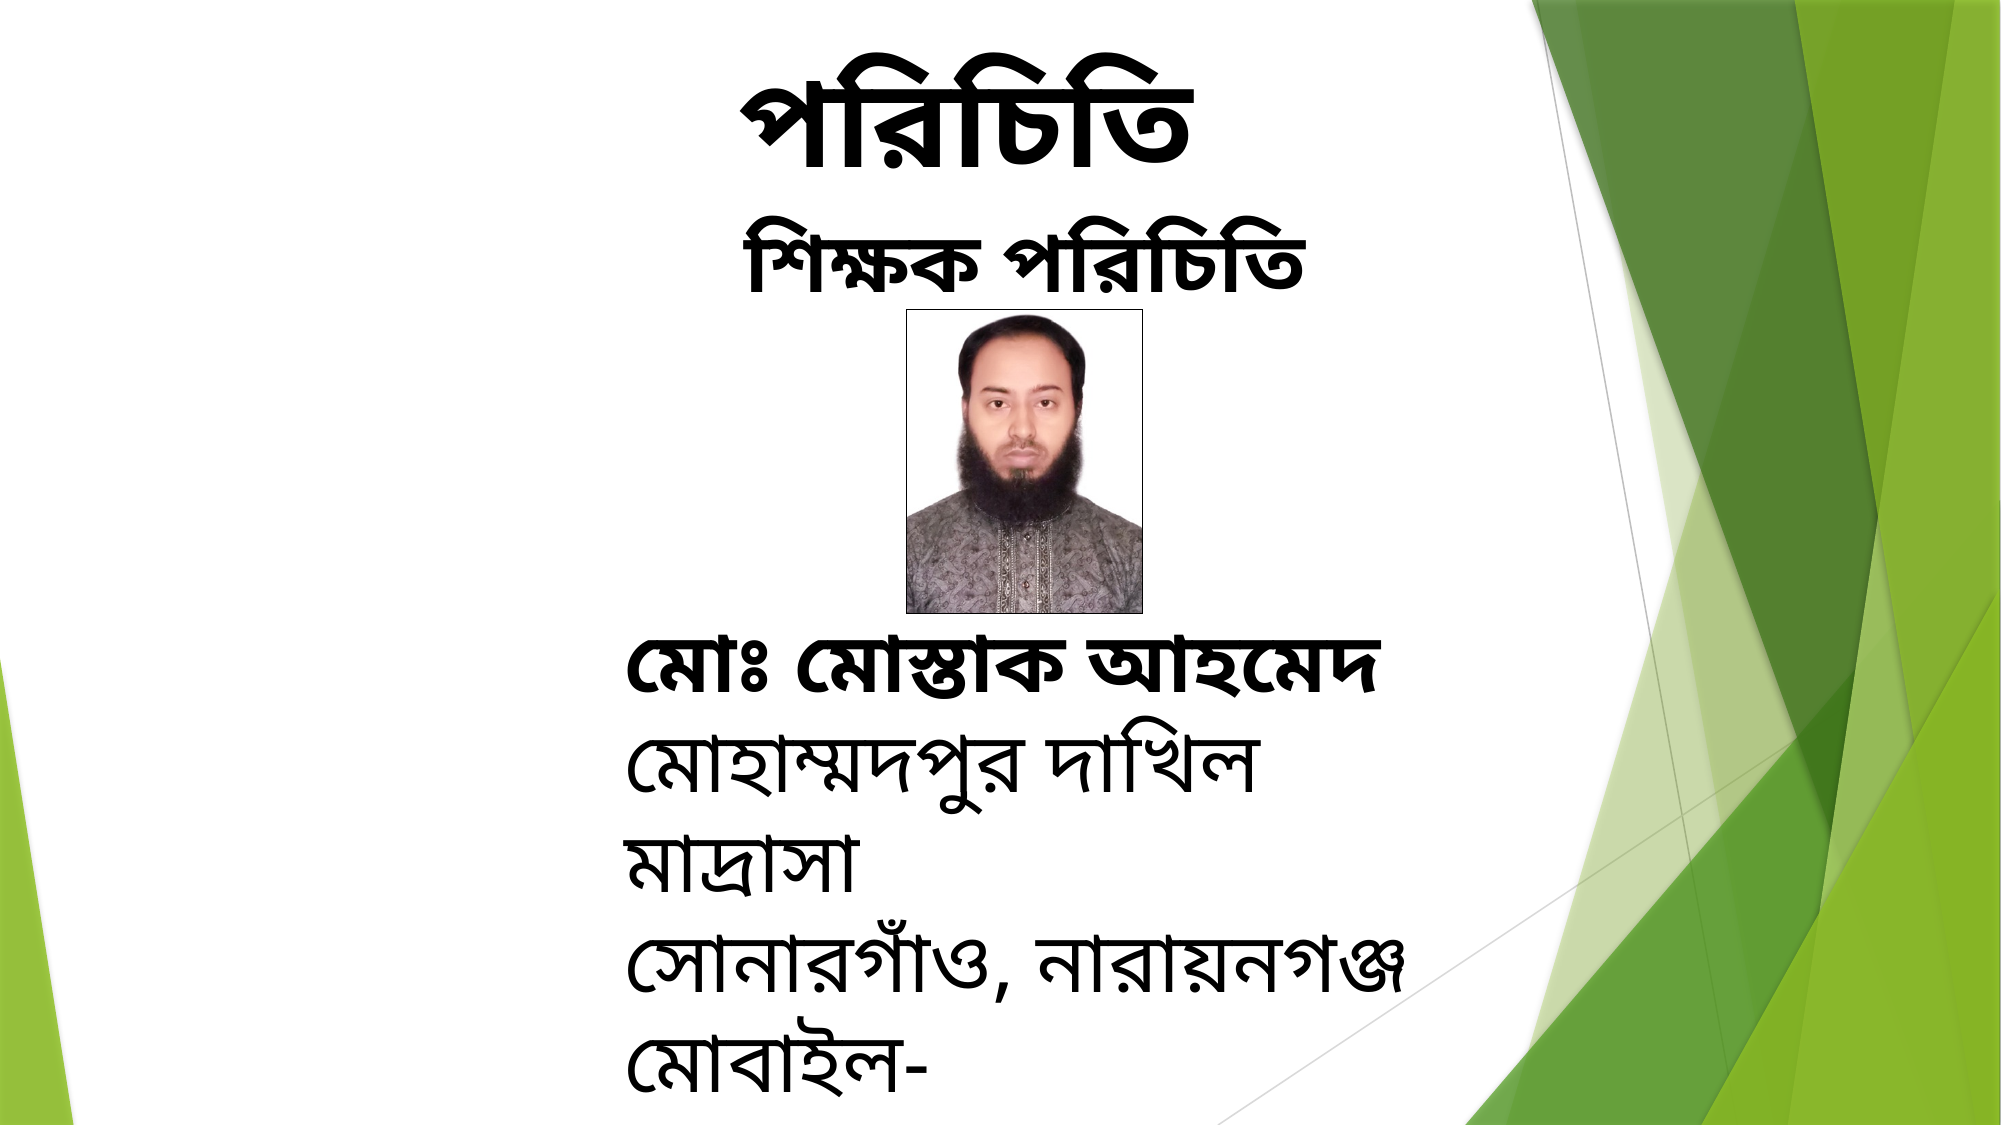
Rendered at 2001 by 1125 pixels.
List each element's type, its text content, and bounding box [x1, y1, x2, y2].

picture [906, 309, 1144, 614]
text_box পরিচিতি [299, 35, 1632, 200]
text_box শিক্ষক পরিচিতি মোঃ মোস্তাক আহমেদ মোহাম্মদপুর দাখিল মাদ্রাসা সোনারগাঁও, নারায়নগঞ্জ মোবাইল-০১৫৩২৩৩৮২৫১ [609, 201, 1440, 1125]
